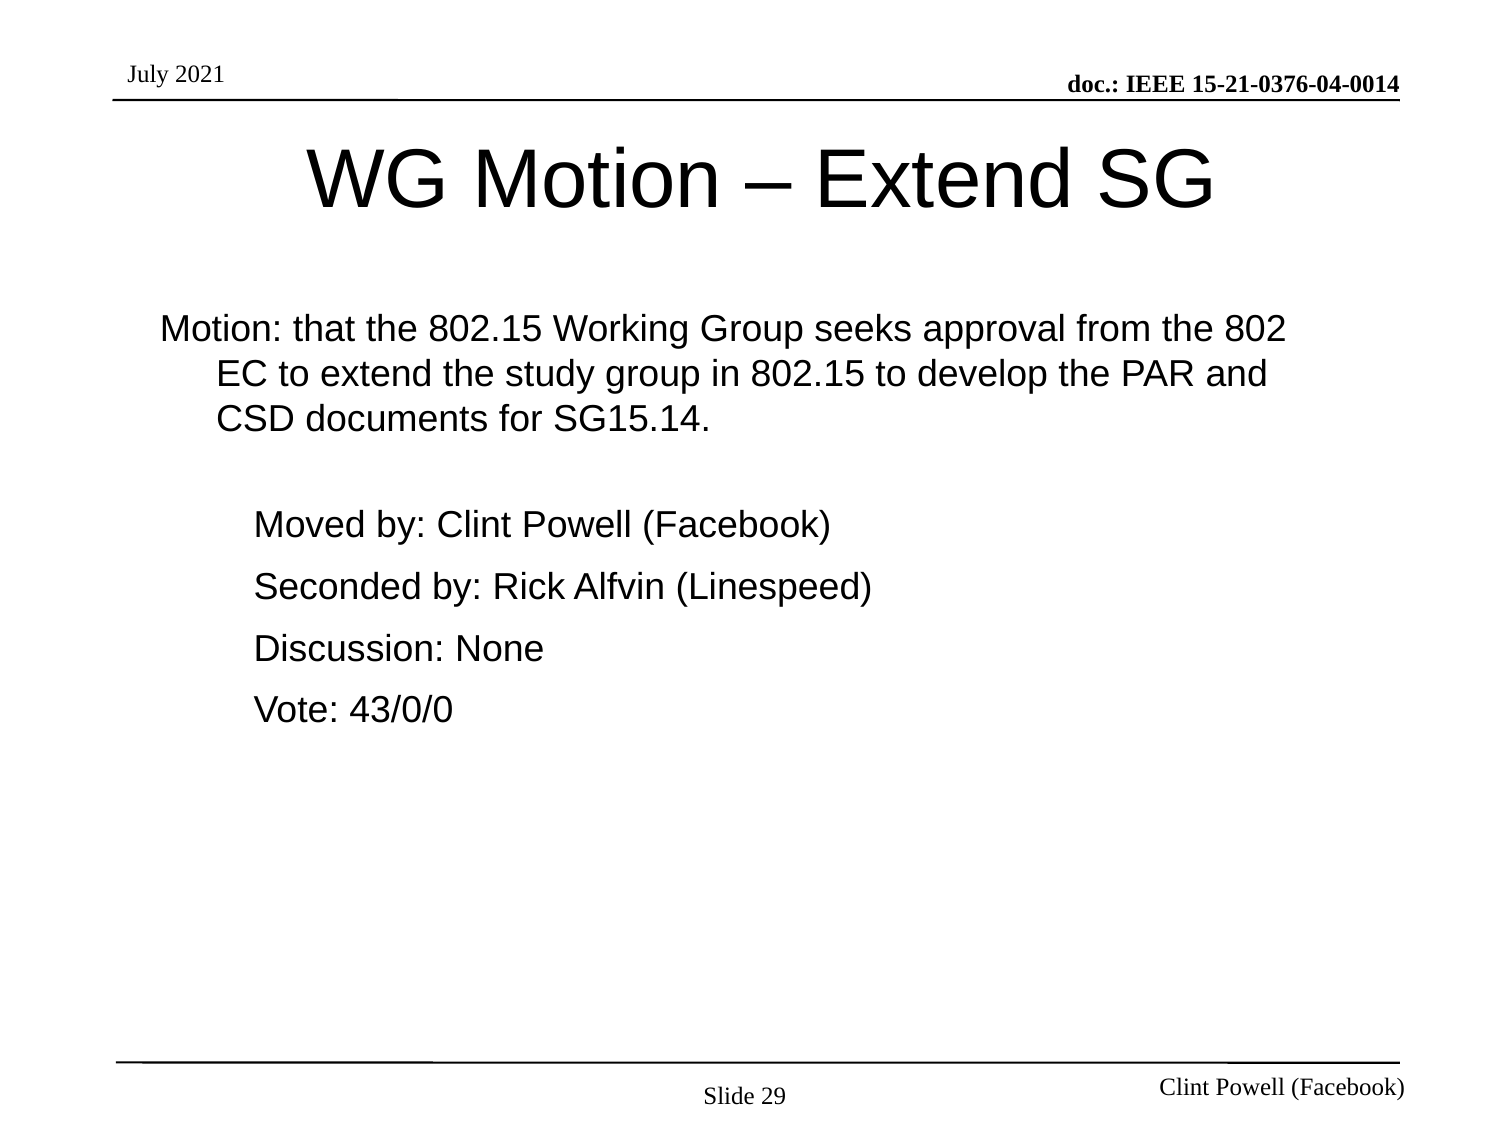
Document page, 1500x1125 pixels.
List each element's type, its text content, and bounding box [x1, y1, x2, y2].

slide_number Slide 29 [690, 1075, 799, 1115]
title WG Motion – Extend SG [125, 112, 1399, 237]
list Motion: that the 802.15 Working Group seeks approval from the 802 EC to extend the study group in 802.15 to develop the PAR and CSD documents for SG15.14. Moved by: Clint Powell (Facebook) Seconded by: Rick Alfvin (Linespeed) Discussion: None Vote: 43/0/0 [88, 296, 1363, 1013]
